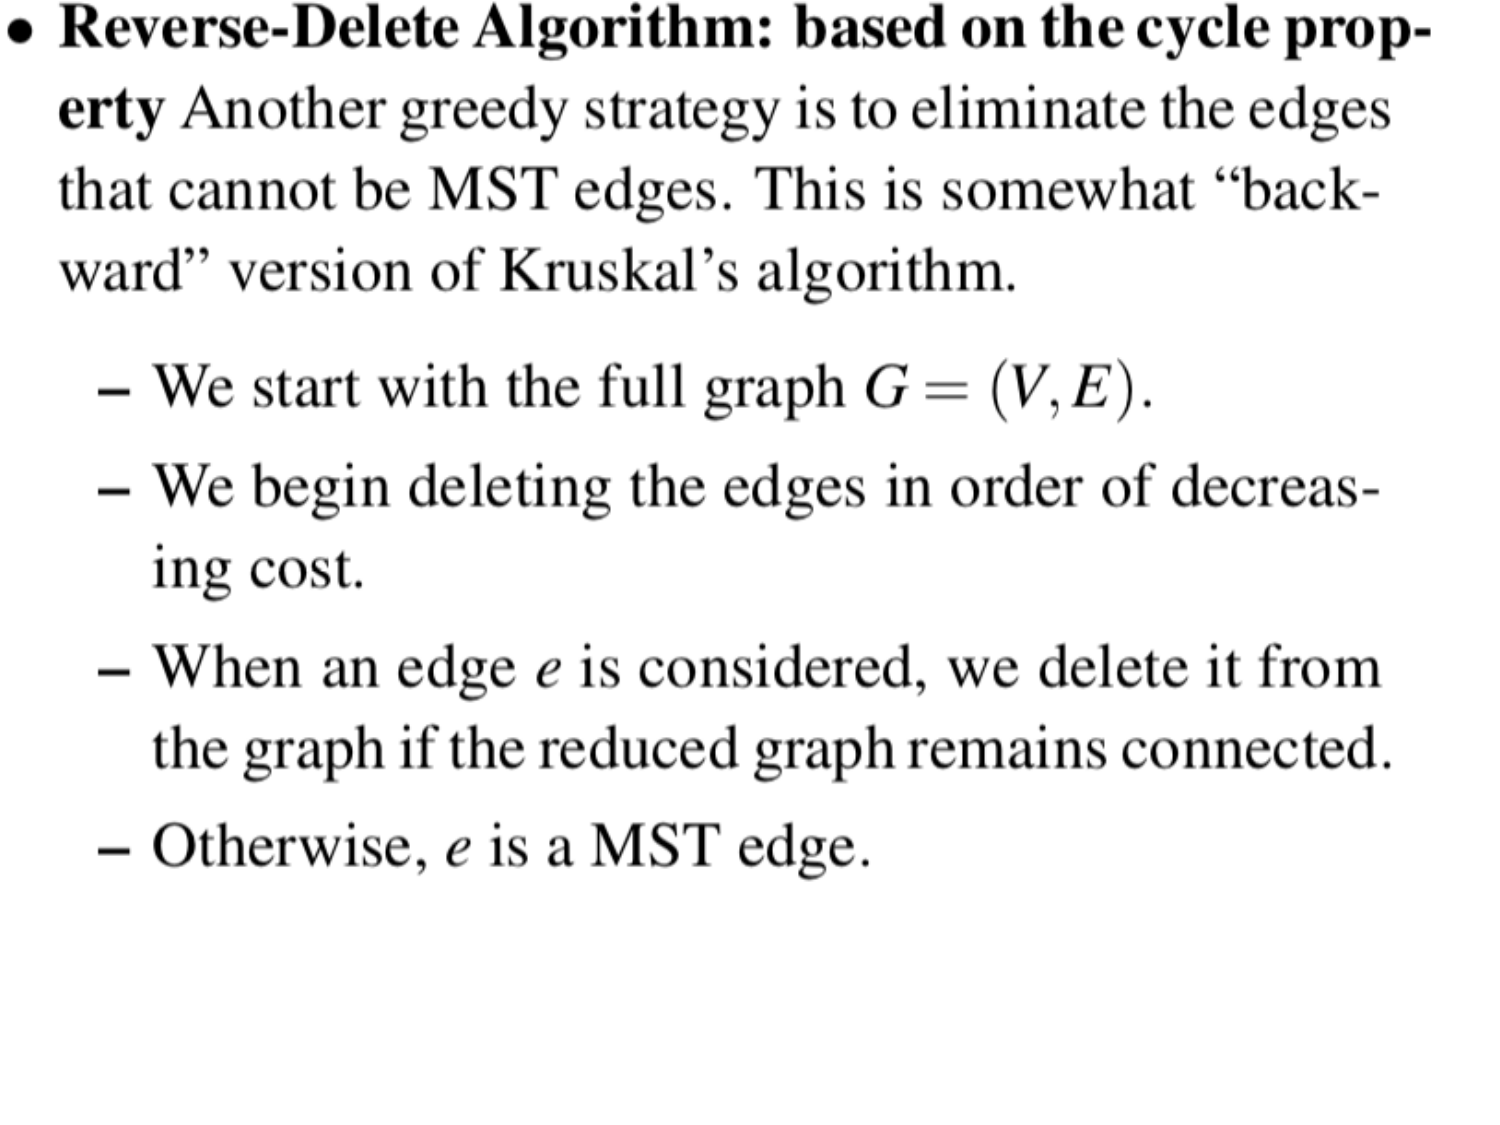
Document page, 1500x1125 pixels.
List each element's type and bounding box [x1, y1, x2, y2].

picture [0, 0, 1467, 915]
